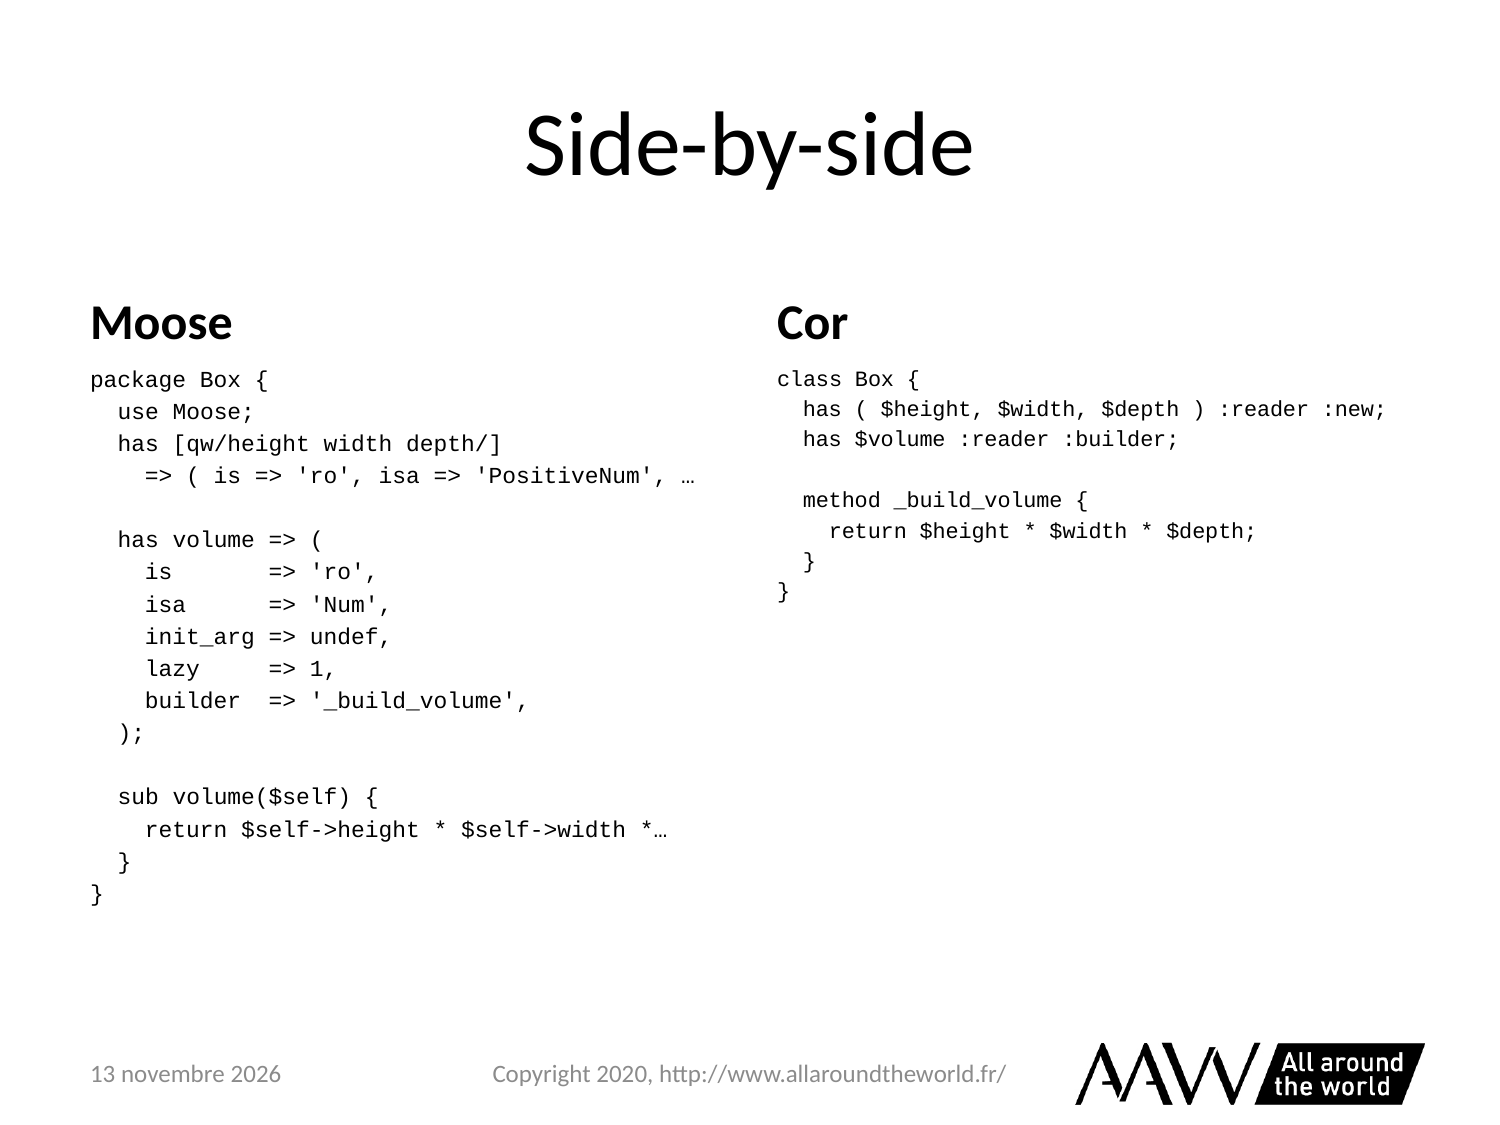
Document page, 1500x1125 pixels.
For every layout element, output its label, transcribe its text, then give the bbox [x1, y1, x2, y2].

picture [1074, 1042, 1425, 1105]
slide_number 6 février 2021 [75, 1042, 425, 1103]
list Moose [75, 251, 738, 356]
footer Copyright 2020, http://www.allaroundtheworld.fr/ [425, 1042, 1075, 1103]
title Side-by-side [75, 45, 1425, 233]
list Cor [761, 251, 1425, 356]
list package Box { use Moose; has [qw/height width depth/] => ( is => 'ro', isa => 'PositiveNum', … has volume => ( is => 'ro', isa => 'Num', init_arg => undef, lazy => 1, builder => '_build_volume', ); sub volume($self) { return $self->height * $self->width *… } } [75, 356, 738, 1005]
list class Box { has ( $height, $width, $depth ) :reader :new; has $volume :reader :builder; method _build_volume { return $height * $width * $depth; } } [761, 356, 1425, 1005]
